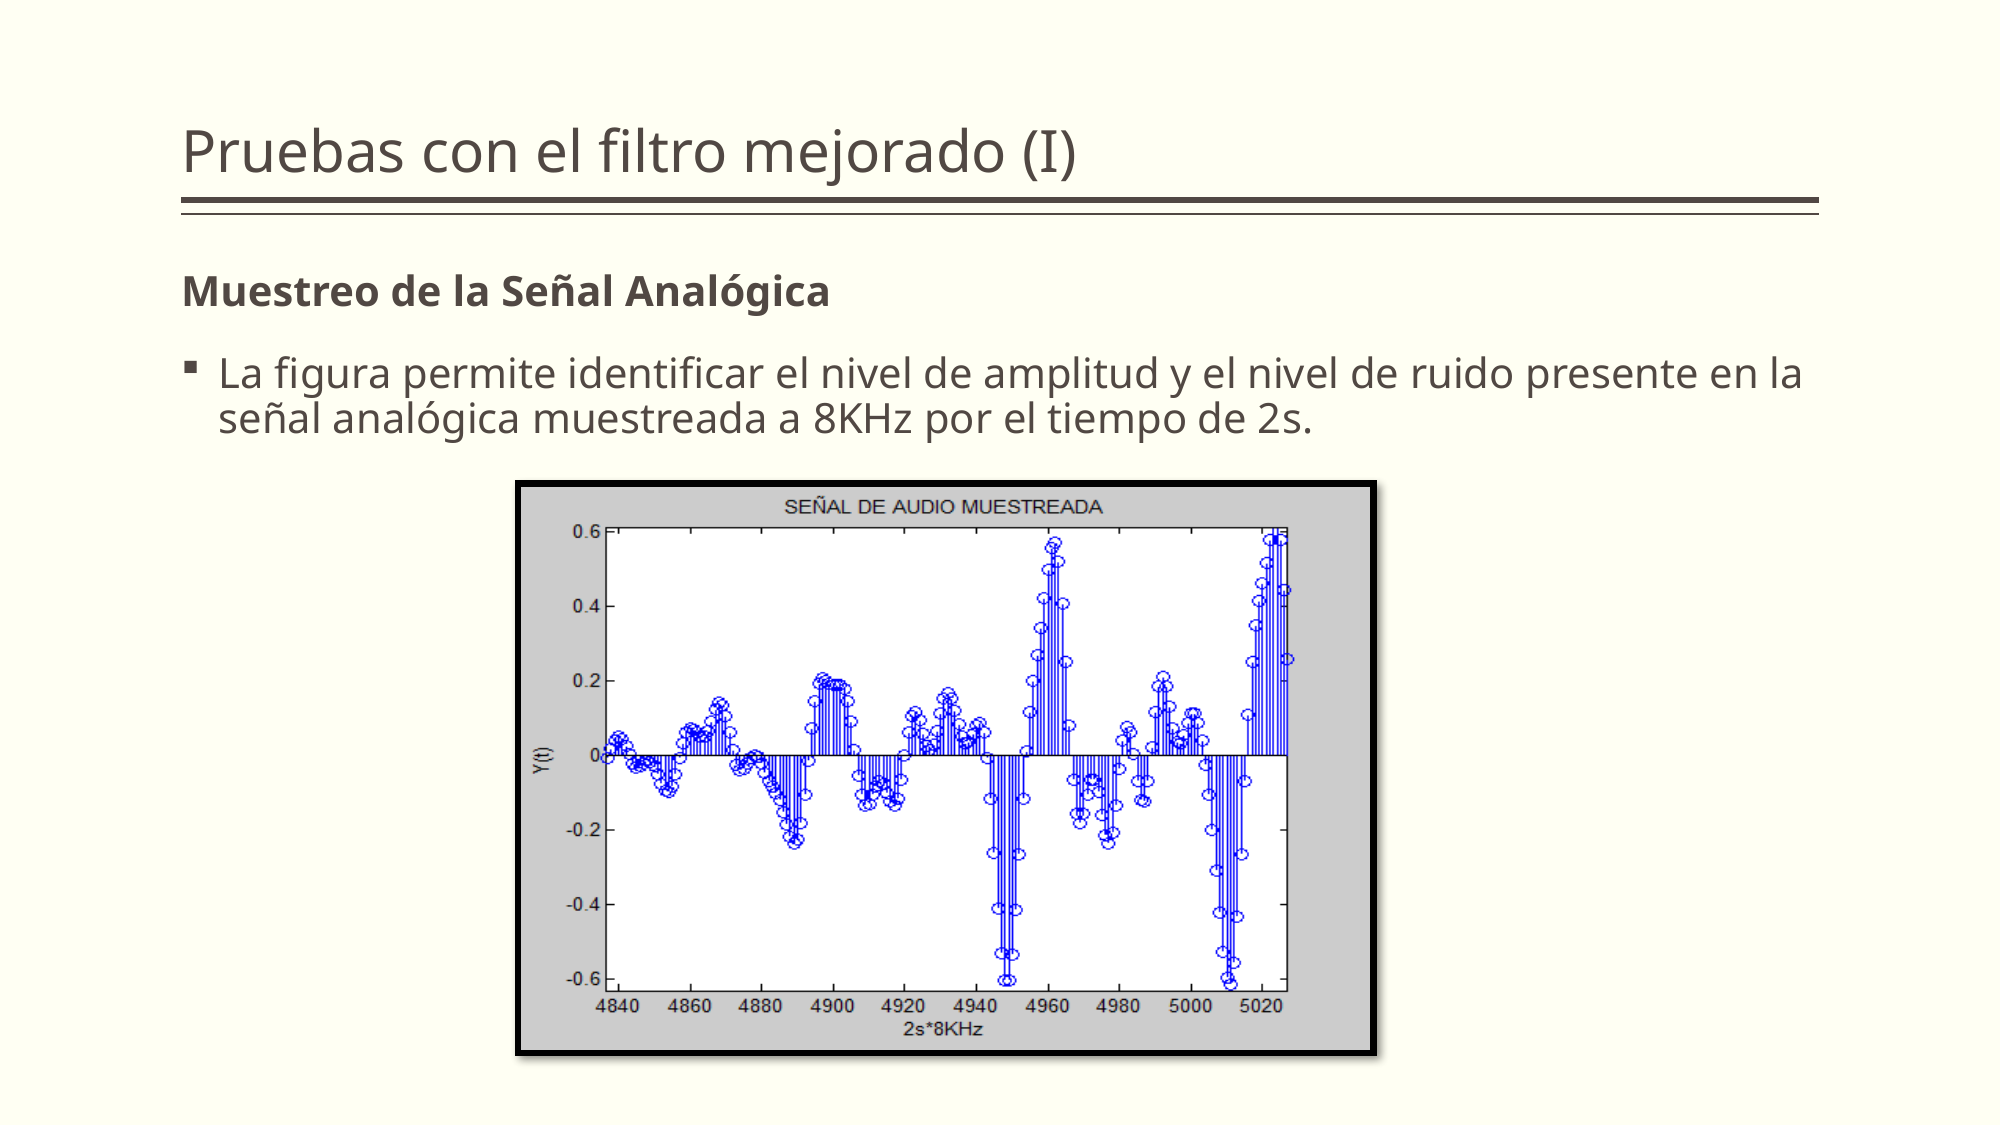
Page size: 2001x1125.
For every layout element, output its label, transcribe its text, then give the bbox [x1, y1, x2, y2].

list Muestreo de la Señal Analógica La figura permite identificar el nivel de amplitud y el nivel de ruido presente en la señal analógica muestreada a 8KHz por el tiempo de 2s. [181, 262, 1819, 1013]
title Pruebas con el filtro mejorado (I) [181, 12, 1819, 193]
picture [521, 486, 1371, 1050]
